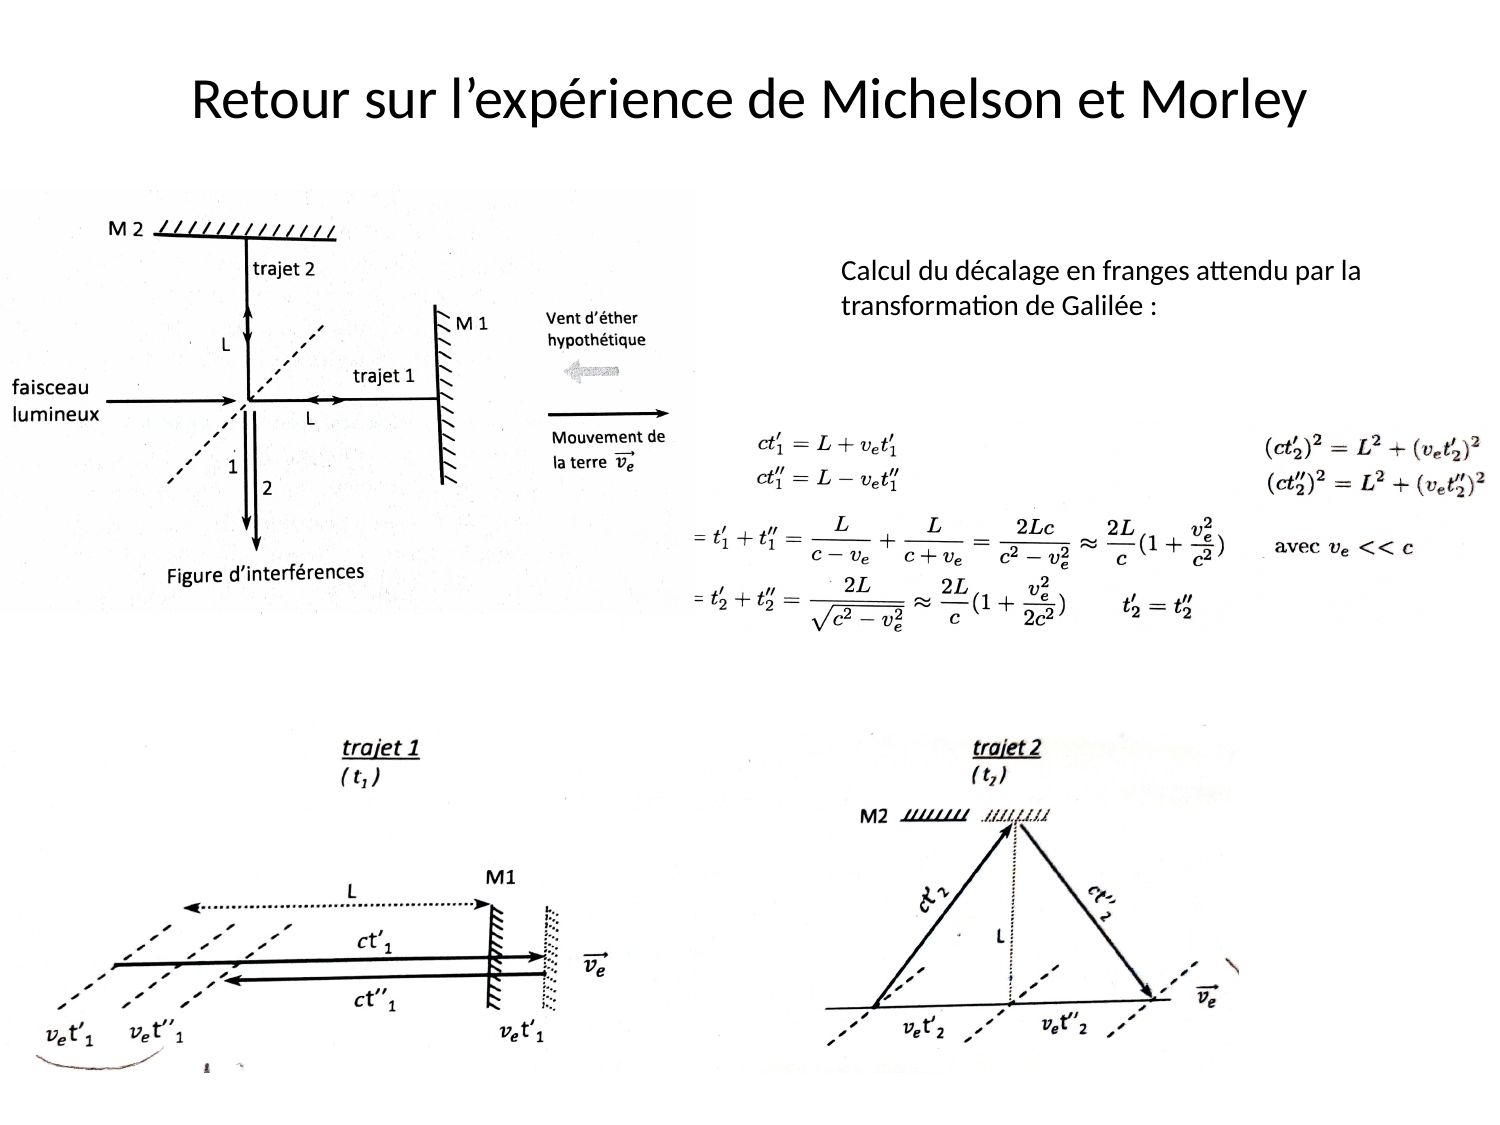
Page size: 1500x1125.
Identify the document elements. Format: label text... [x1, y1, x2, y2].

picture [0, 53, 1489, 1125]
title Retour sur l’expérience de Michelson et Morley [75, 1, 1425, 190]
text_box Calcul du décalage en franges attendu par la transformation de Galilée : [826, 243, 942, 419]
text_box Calcul du décalage en franges attendu par la transformation de Galilée : [1164, 243, 1443, 419]
